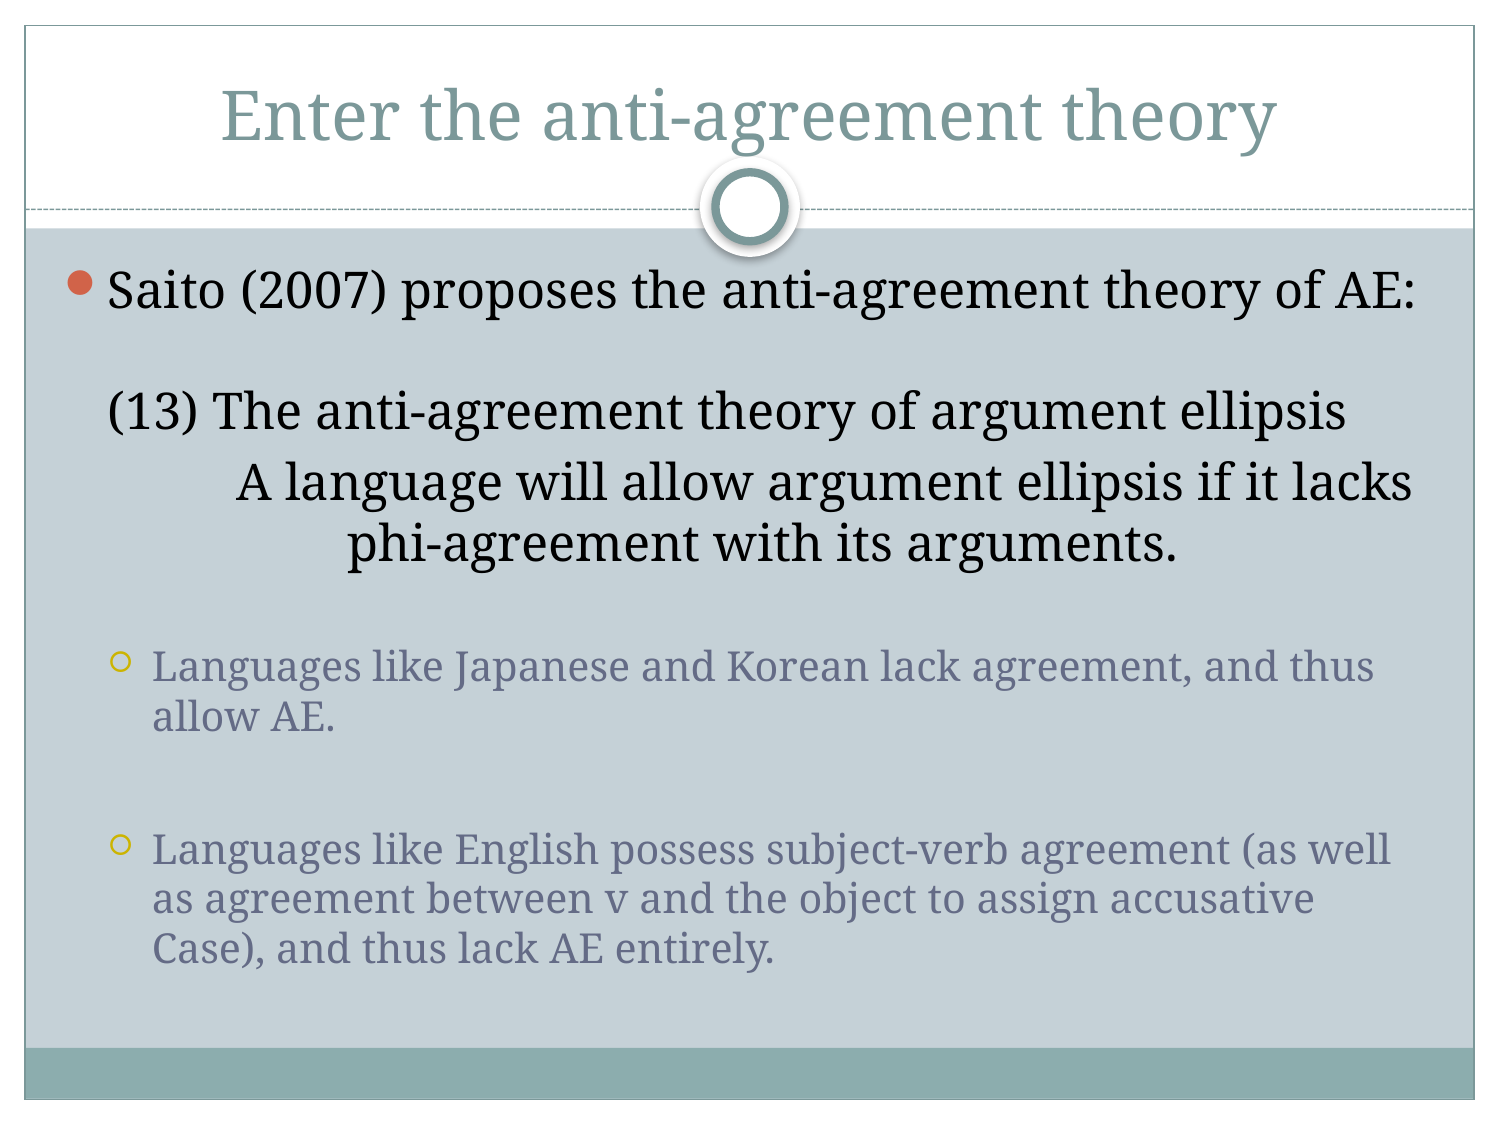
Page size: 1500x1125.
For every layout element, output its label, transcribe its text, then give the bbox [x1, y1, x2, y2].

title Enter the anti-agreement theory [49, 37, 1450, 162]
list Saito (2007) proposes the anti-agreement theory of AE: (13) The anti-agreement theory of argument ellipsis A language will allow argument ellipsis if it lacks phi-agreement with its arguments. Languages like Japanese and Korean lack agreement, and thus allow AE. Languages like English possess subject-verb agreement (as well as agreement between v and the object to assign accusative Case), and thus lack AE entirely. [49, 250, 1445, 1001]
